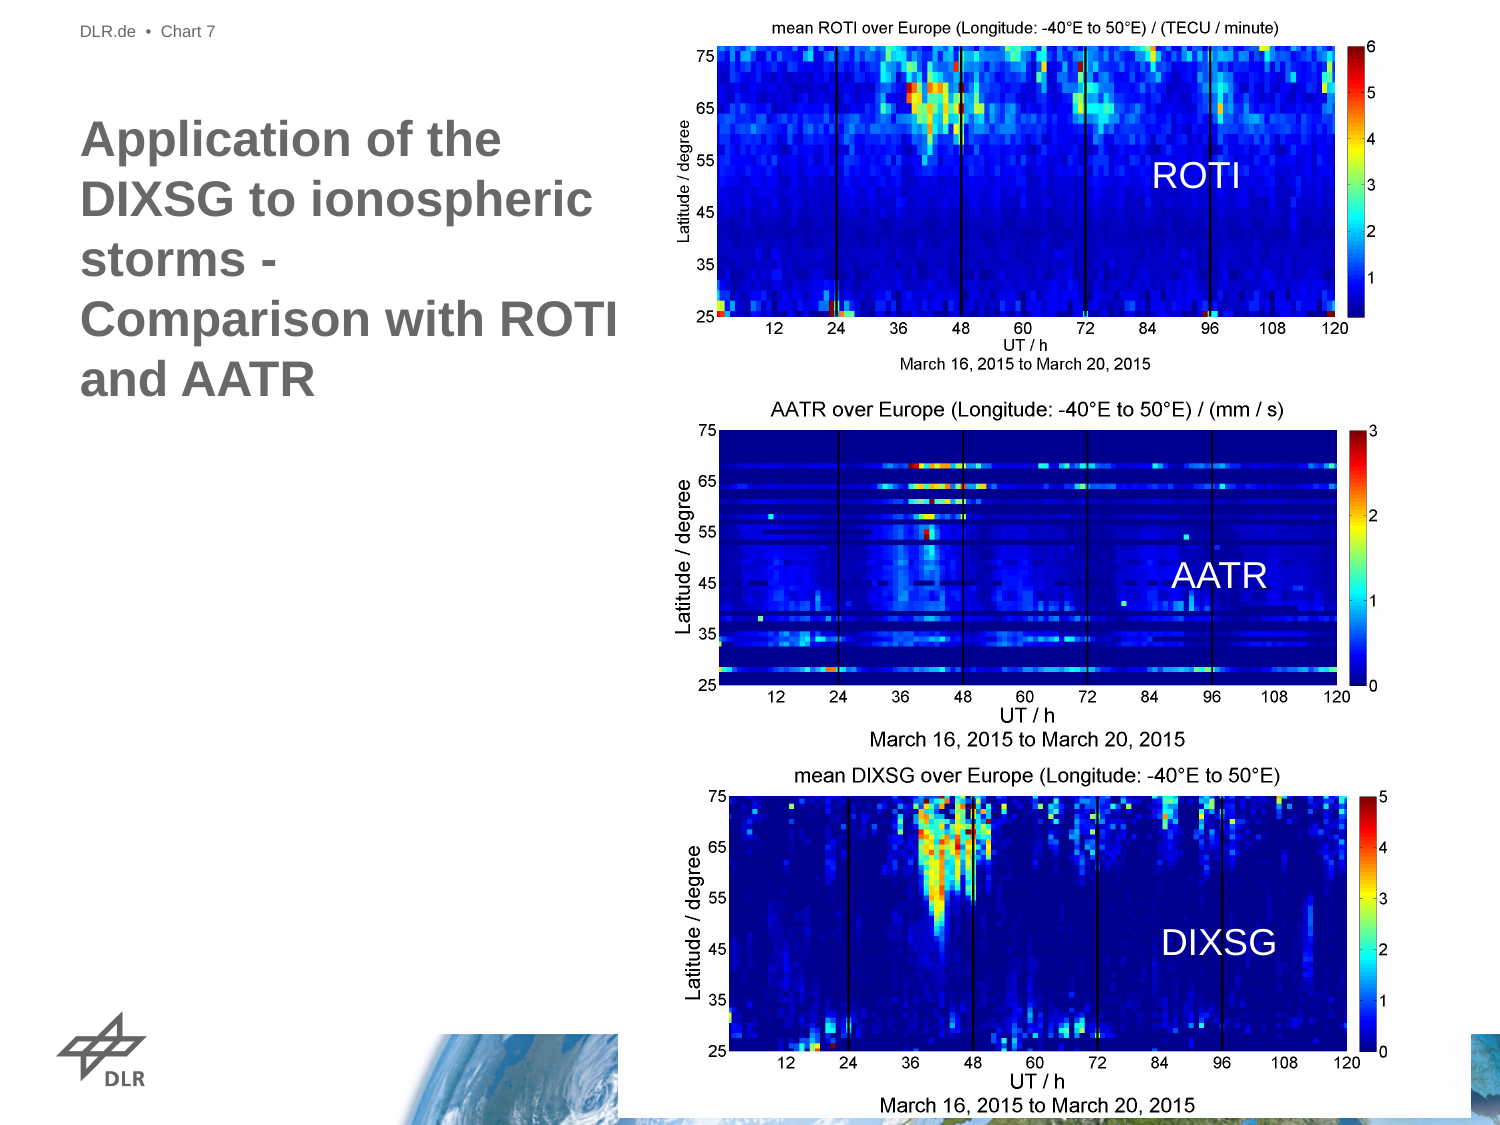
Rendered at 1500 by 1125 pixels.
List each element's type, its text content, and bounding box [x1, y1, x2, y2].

picture [606, 18, 1459, 374]
picture [0, 763, 1500, 1125]
title Application of the DIXSG to ionospheric storms - Comparison with ROTI and AATR [79, 106, 632, 516]
slide_number DLR.de • Chart 7 [79, 20, 251, 45]
picture [607, 396, 1461, 753]
